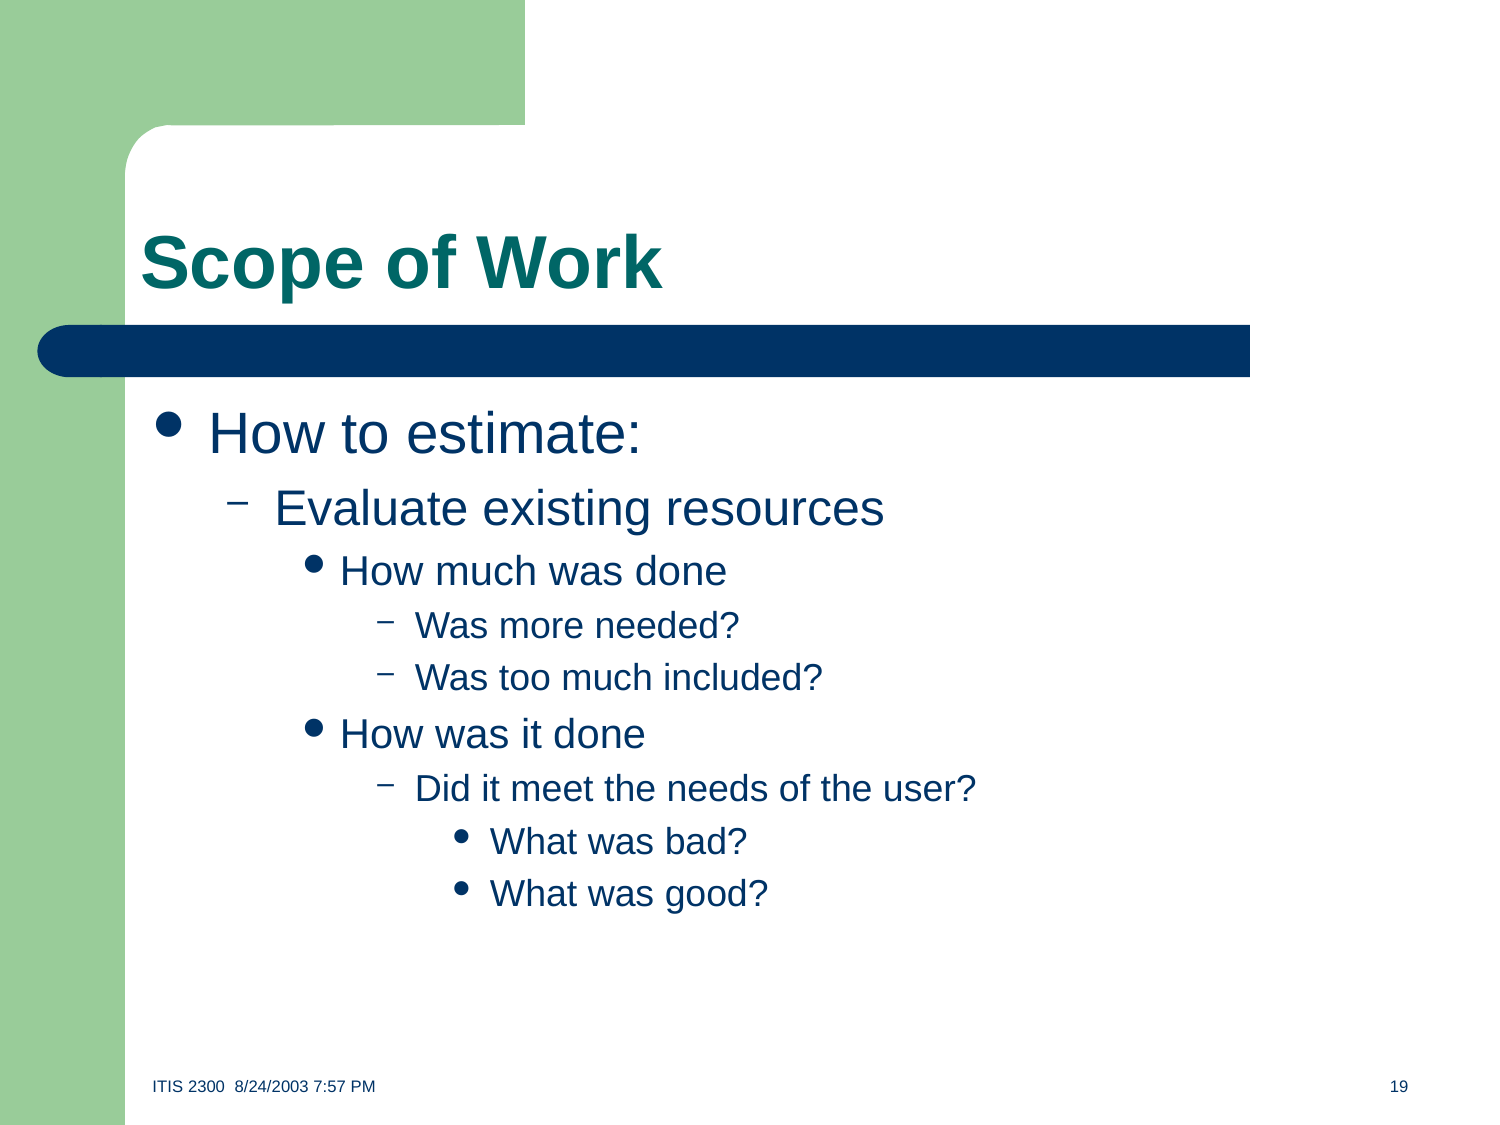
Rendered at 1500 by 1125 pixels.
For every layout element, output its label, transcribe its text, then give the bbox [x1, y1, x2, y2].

list How to estimate: Evaluate existing resources How much was done Was more needed? Was too much included? How was it done Did it meet the needs of the user? What was bad? What was good? [137, 387, 1400, 999]
title Scope of Work [124, 124, 1426, 313]
footer ITIS 2300 8/24/2003 7:57 PM 19 [137, 1024, 1426, 1104]
